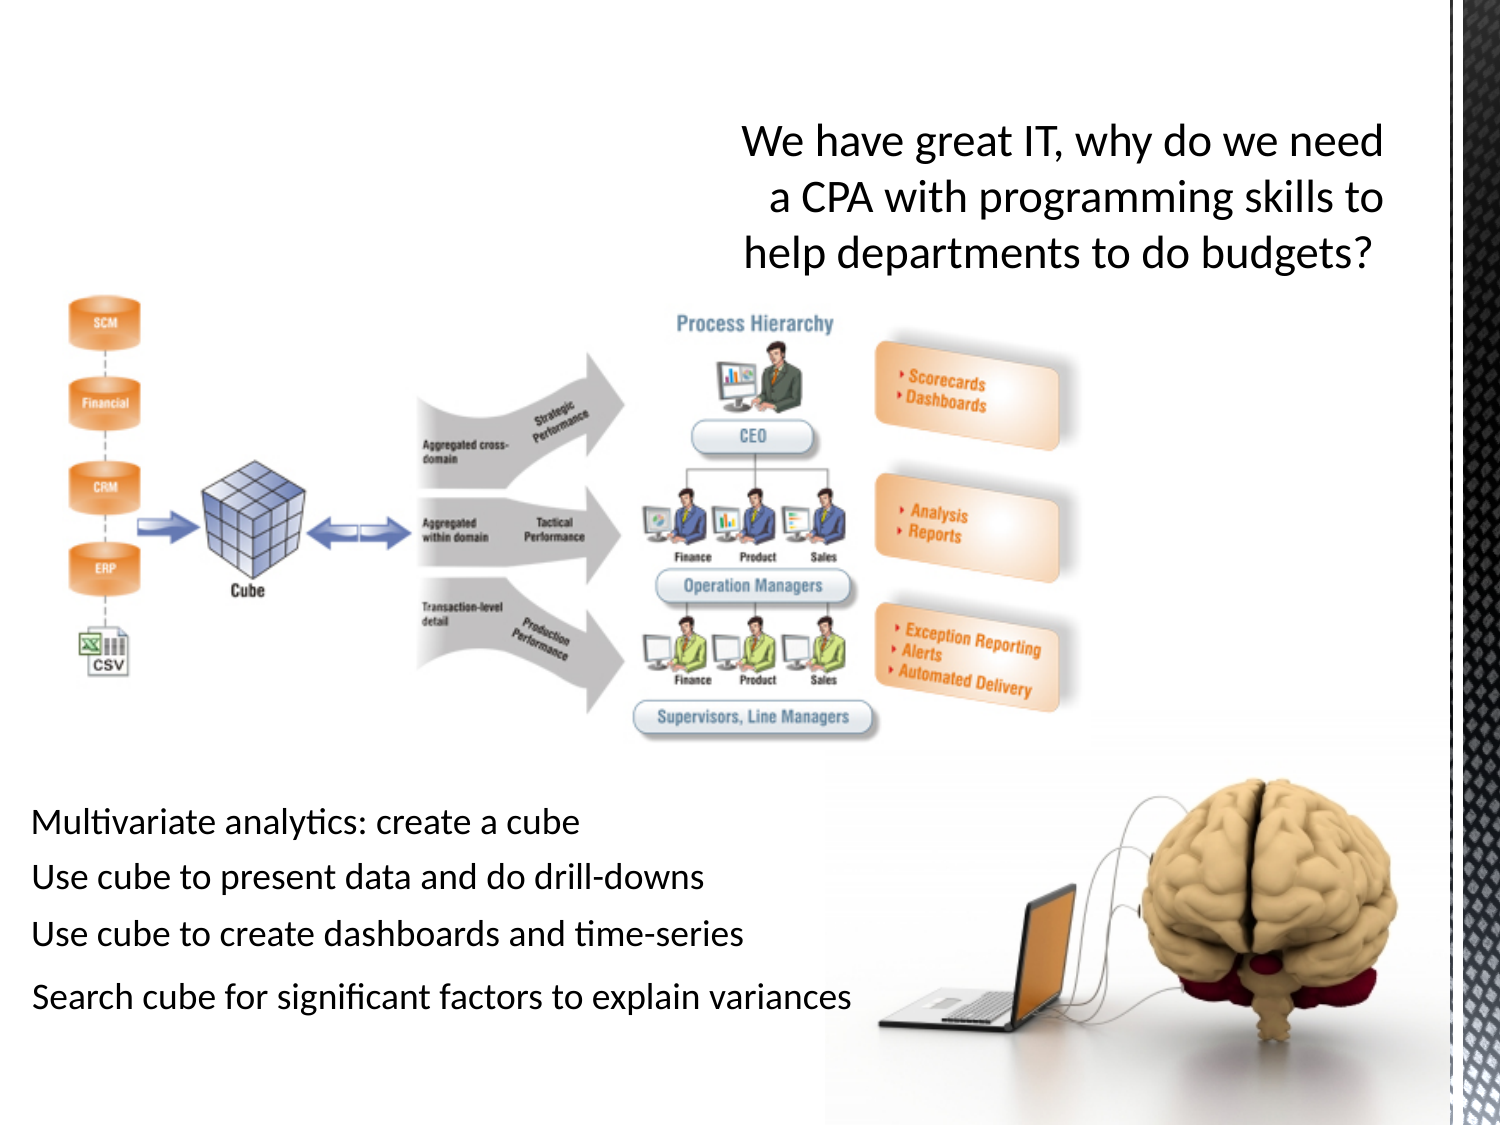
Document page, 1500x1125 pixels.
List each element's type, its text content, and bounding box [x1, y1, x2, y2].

text_box Multivariate analytics: create a cube [15, 789, 596, 850]
text_box Use cube to present data and do drill-downs [16, 844, 721, 901]
text_box Search cube for significant factors to explain variances [17, 964, 819, 1025]
title We have great IT, why do we need a CPA with programming skills to help departments to do budgets? [712, 75, 1400, 313]
picture [62, 0, 1500, 1125]
text_box Use cube to create dashboards and time-series [16, 901, 761, 962]
